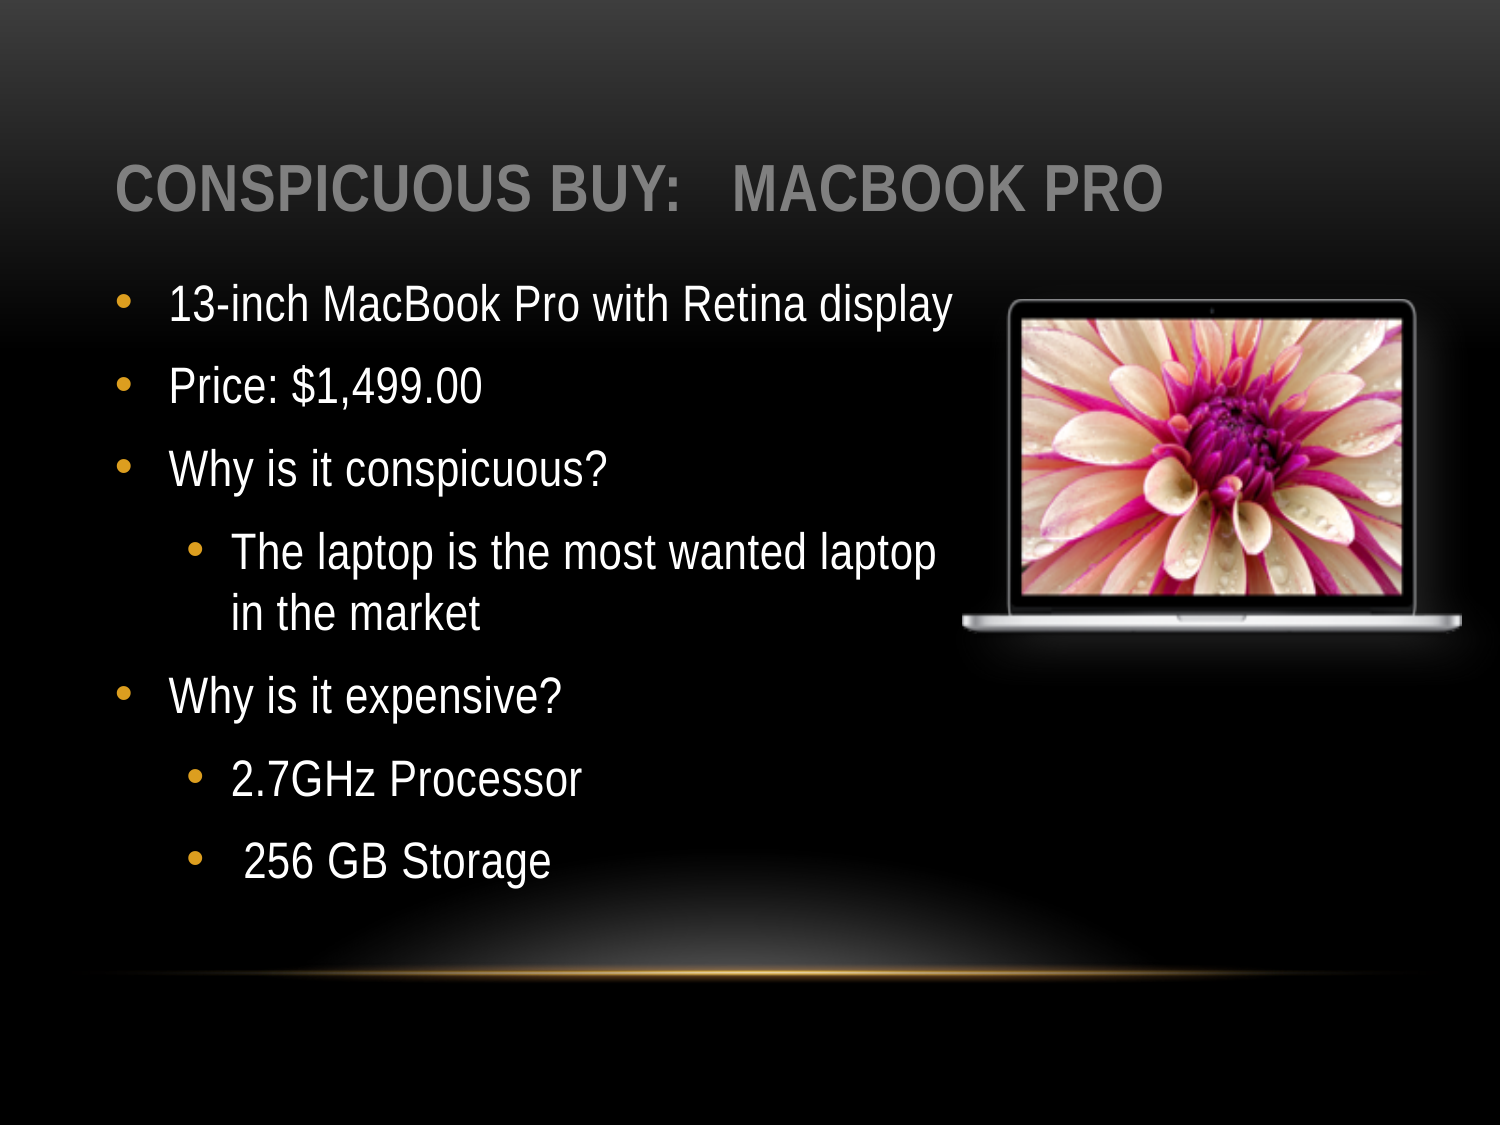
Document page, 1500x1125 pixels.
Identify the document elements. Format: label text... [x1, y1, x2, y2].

list 13-inch MacBook Pro with Retina display Price: $1,499.00 Why is it conspicuous? The laptop is the most wanted laptop in the market Why is it expensive? 2.7GHz Processor 256 GB Storage [99, 262, 988, 938]
picture [0, 0, 1500, 1125]
title Conspicuous Buy: MacBook Pro [99, 45, 1400, 233]
